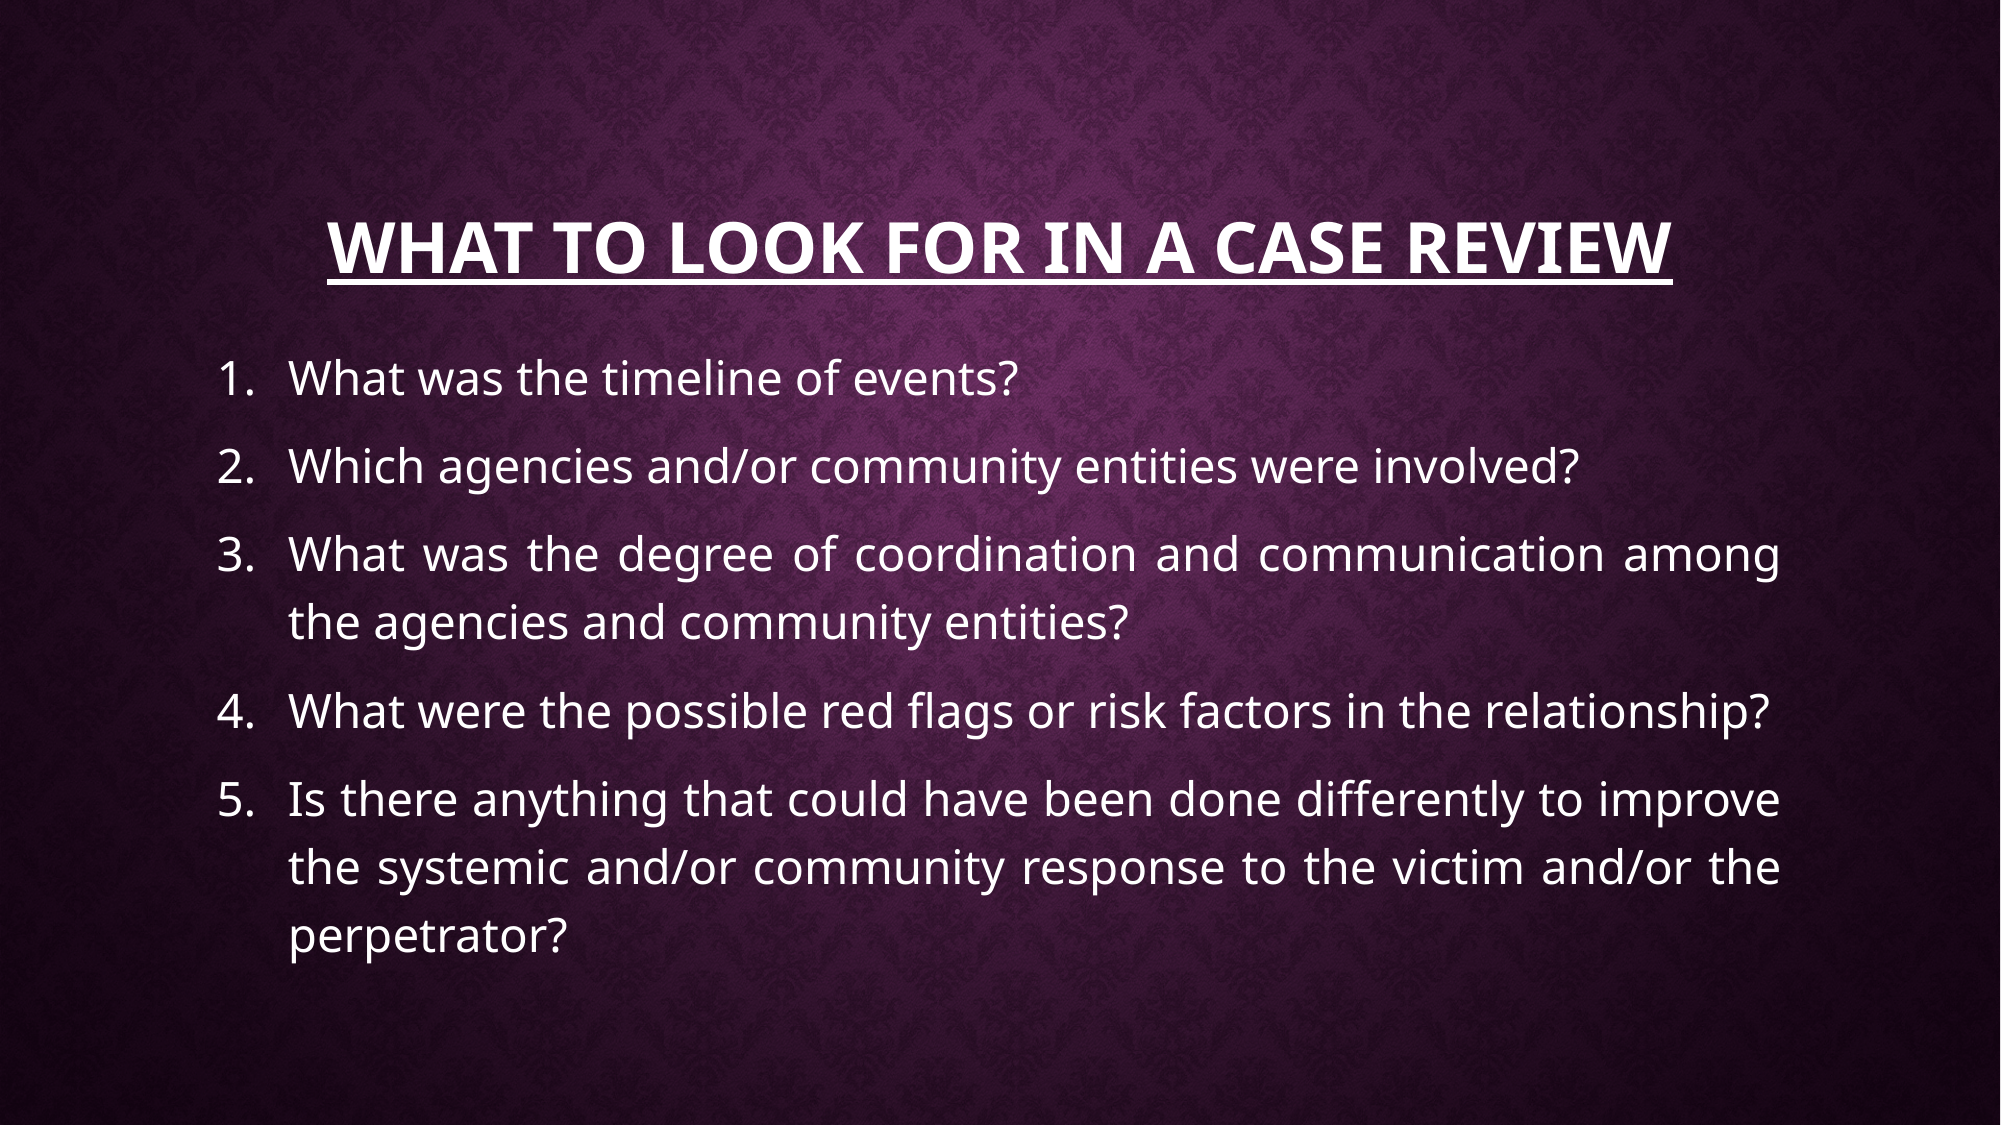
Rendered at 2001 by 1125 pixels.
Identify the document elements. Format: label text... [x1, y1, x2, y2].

title What to look for in a Case Review [201, 107, 1799, 297]
list What was the timeline of events? Which agencies and/or community entities were involved? What was the degree of coordination and communication among the agencies and community entities? What were the possible red flags or risk factors in the relationship? Is there anything that could have been done differently to improve the systemic and/or community response to the victim and/or the perpetrator? [201, 329, 1799, 1042]
